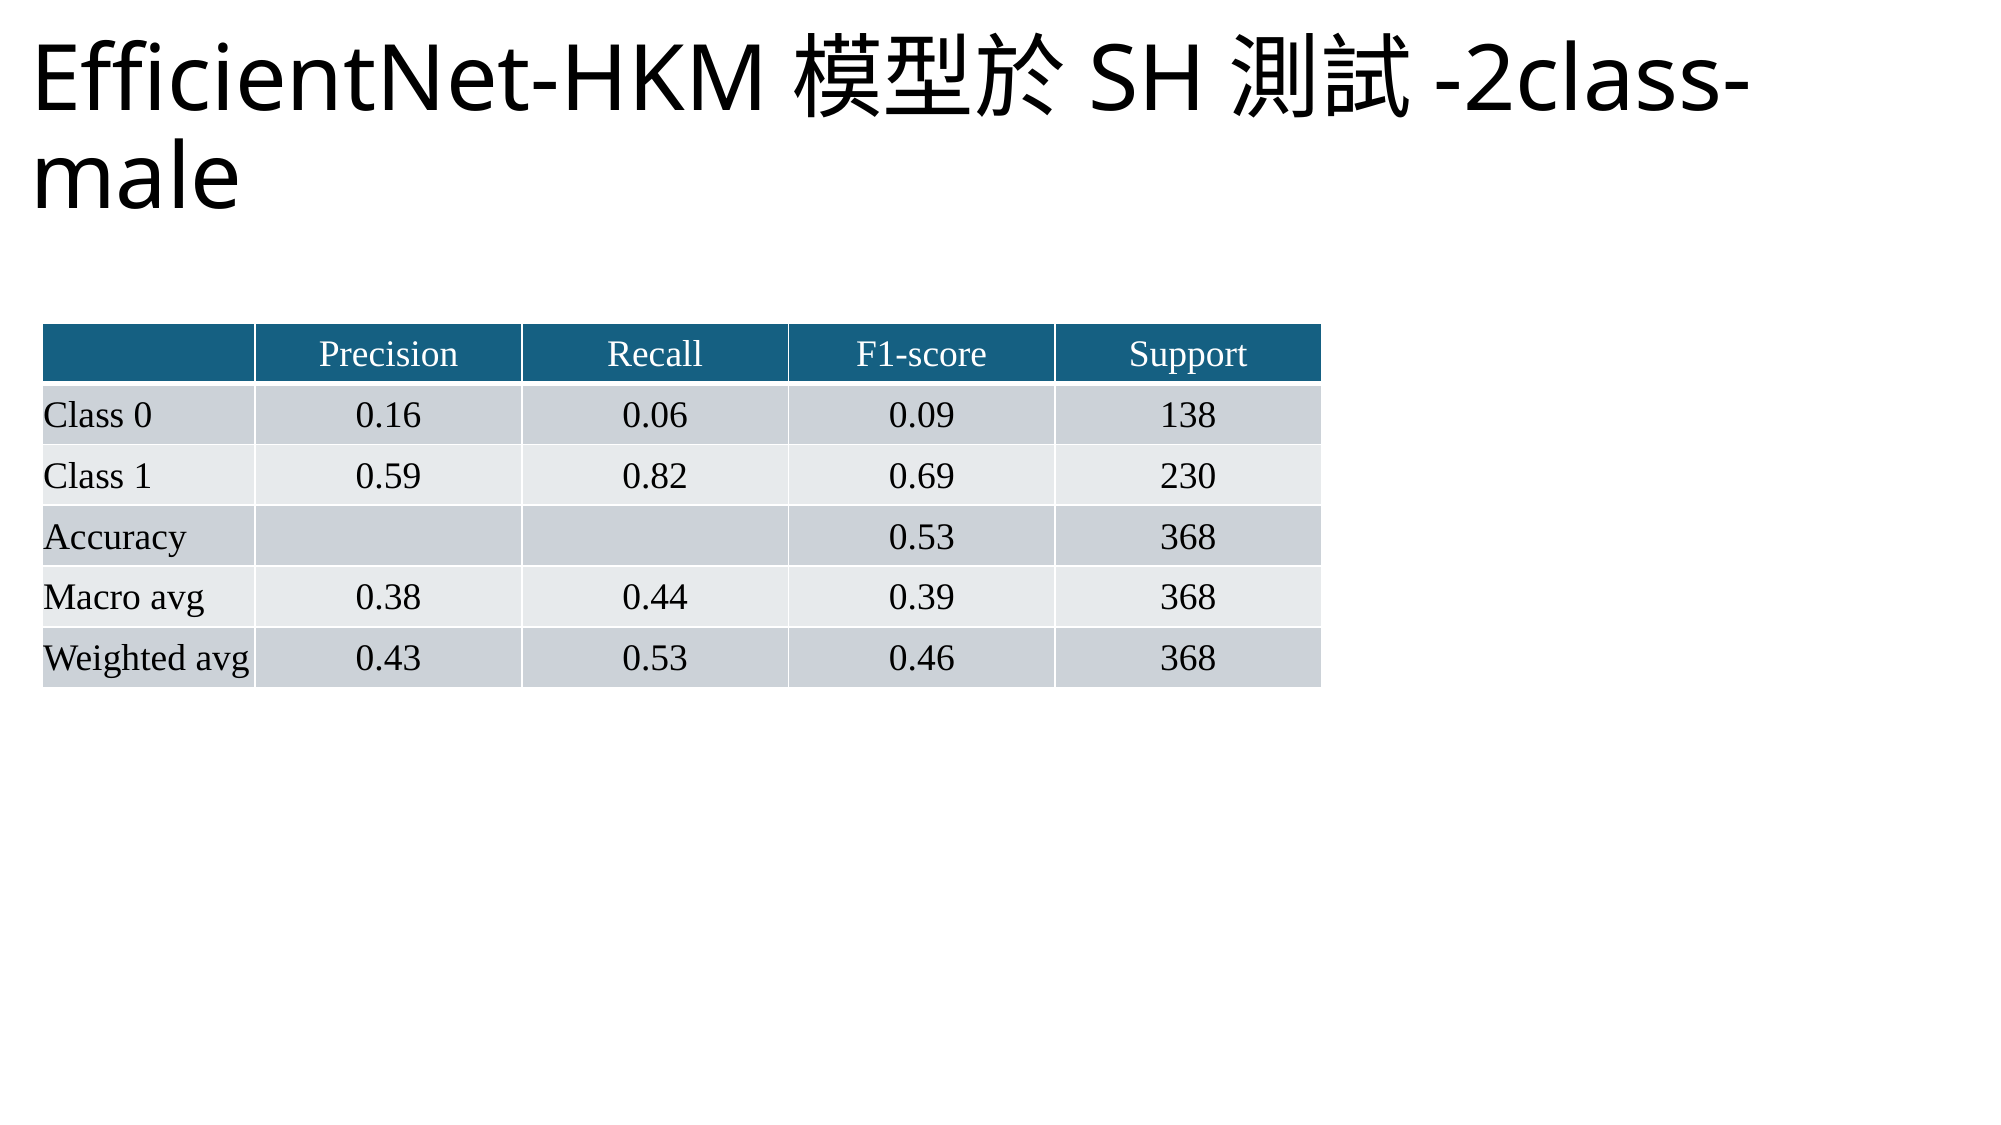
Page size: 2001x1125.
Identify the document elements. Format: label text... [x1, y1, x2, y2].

table_cell Macro avg [43, 567, 254, 626]
table_cell [256, 506, 521, 565]
table_cell 368 [1056, 628, 1321, 687]
table_header [43, 324, 254, 381]
table_cell 0.38 [256, 567, 521, 626]
table_cell Class 1 [43, 445, 254, 504]
table_cell 0.46 [789, 628, 1054, 687]
table_cell 0.69 [789, 445, 1054, 504]
table_cell 0.53 [523, 628, 788, 687]
table_cell 0.43 [256, 628, 521, 687]
table_cell Class 0 [43, 386, 254, 444]
table_cell 0.82 [523, 445, 788, 504]
table_header Recall [523, 324, 788, 381]
table_cell 0.39 [789, 567, 1054, 626]
table_cell 0.16 [256, 386, 521, 444]
table_cell 0.06 [523, 386, 788, 444]
table_cell 230 [1056, 445, 1321, 504]
table_cell 138 [1056, 386, 1321, 444]
table_cell 0.44 [523, 567, 788, 626]
table_header F1-score [789, 324, 1054, 381]
table_header Precision [256, 324, 521, 381]
table_cell 368 [1056, 567, 1321, 626]
table_cell Accuracy [43, 506, 254, 565]
title EfficientNet-HKM模型於SH測試-2class-male [15, 21, 1971, 239]
table_cell 0.53 [789, 506, 1054, 565]
table_cell 368 [1056, 506, 1321, 565]
table_cell [523, 506, 788, 565]
table_header Support [1056, 324, 1321, 381]
table_cell 0.09 [789, 386, 1054, 444]
table_cell Weighted avg [43, 628, 254, 687]
table_cell 0.59 [256, 445, 521, 504]
